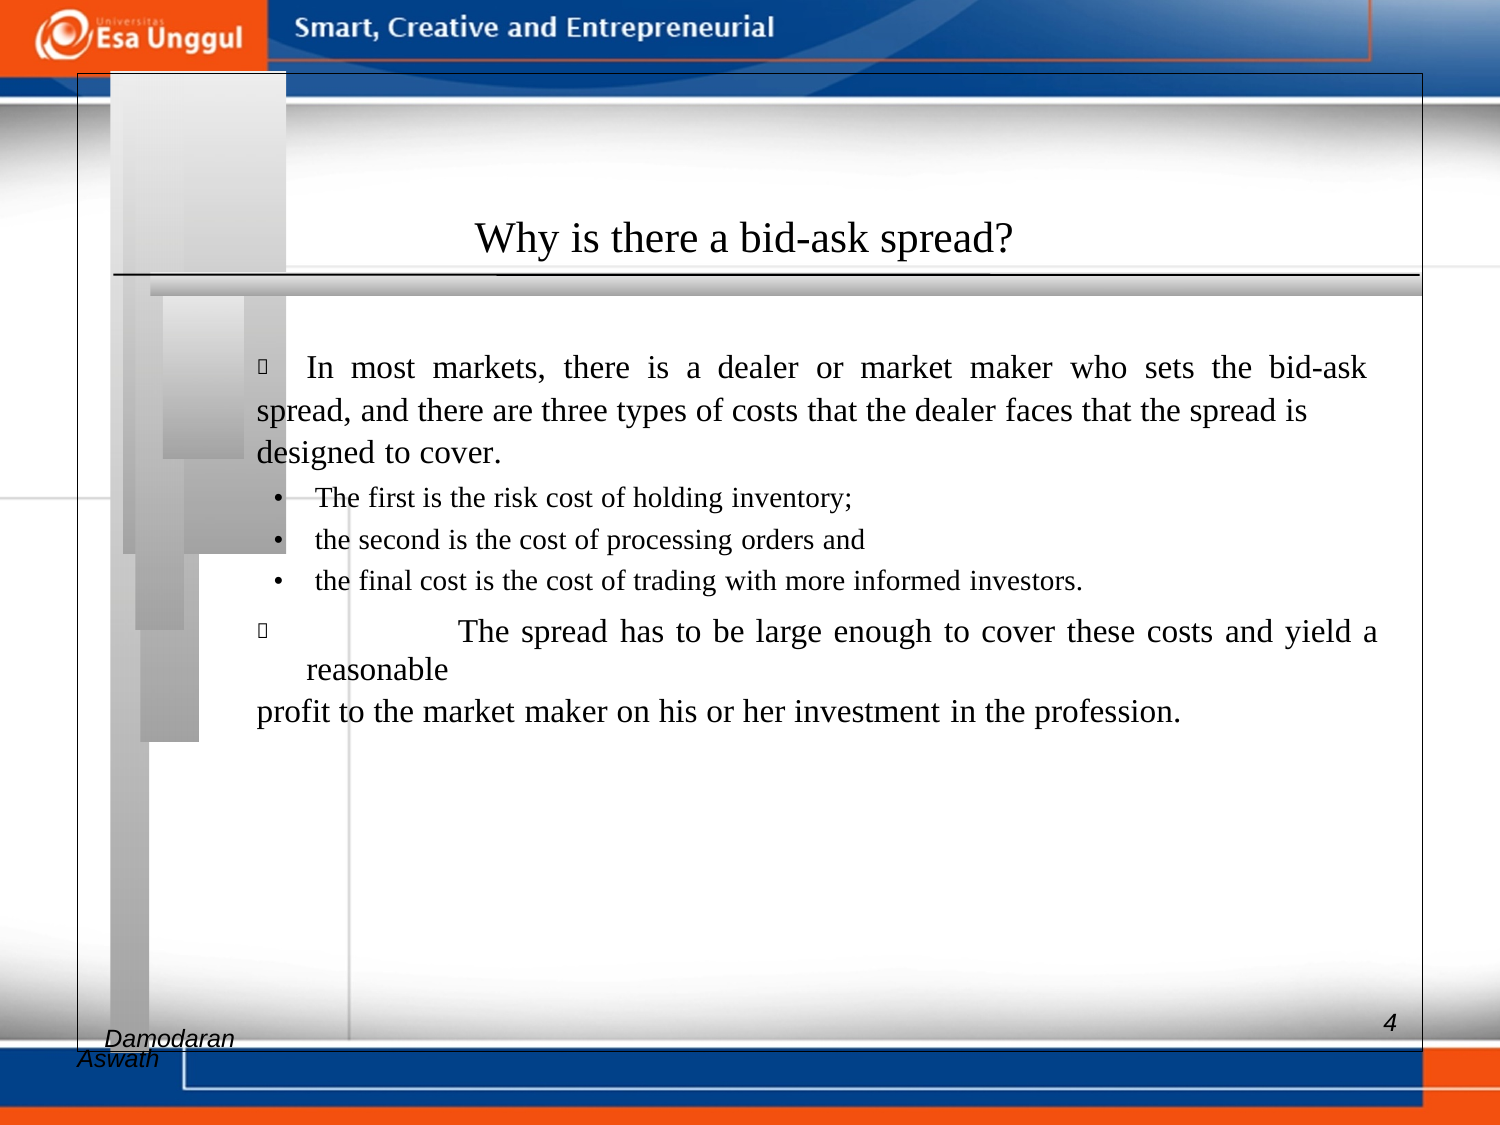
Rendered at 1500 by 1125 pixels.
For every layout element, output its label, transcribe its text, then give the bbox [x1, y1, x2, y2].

text_box Why is there a bid-ask spread?  In most markets, there is a dealer or market maker who sets the bid-ask spread, and there are three types of costs that the dealer faces that the spread is designed to cover. • The first is the risk cost of holding inventory; • the second is the cost of processing orders and • the final cost is the cost of trading with more informed investors.  The spread has to be large enough to cover these costs and yield a reasonable profit to the market maker on his or her investment in the profession. Aswath [77, 73, 1423, 1052]
picture [0, 0, 1500, 1125]
